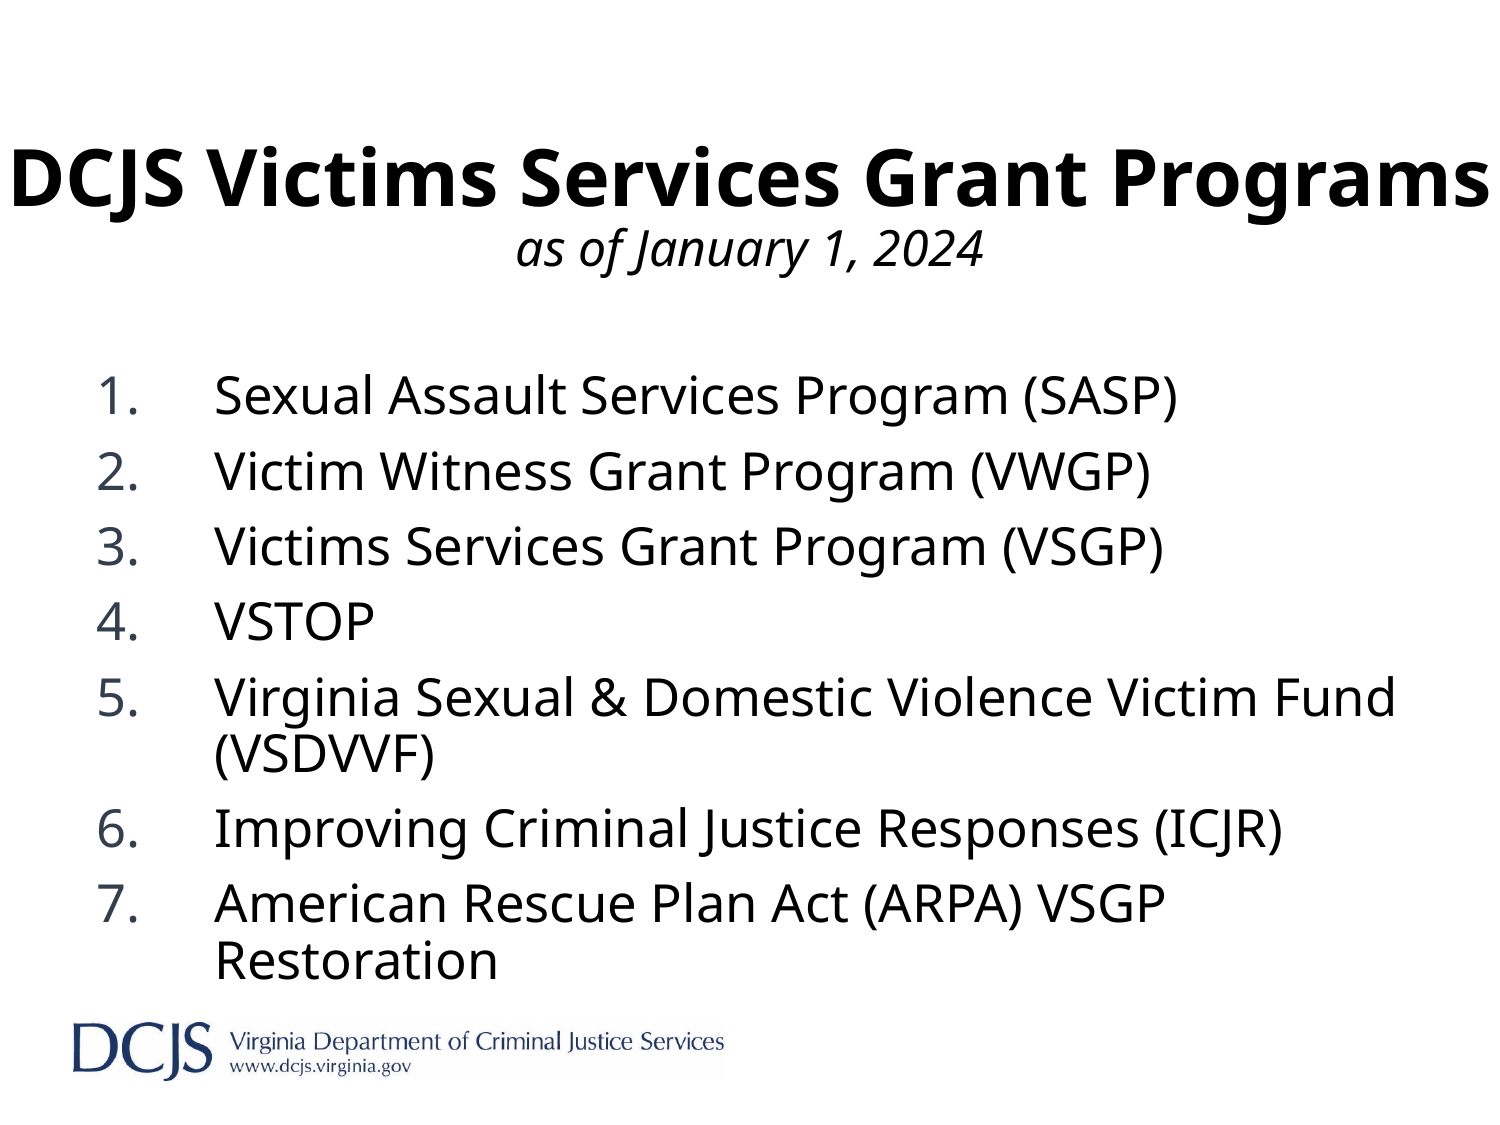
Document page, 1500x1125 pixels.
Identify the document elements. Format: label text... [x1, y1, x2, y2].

picture [73, 1022, 726, 1081]
title DCJS Victims Services Grant Programs as of January 1, 2024 [0, 85, 1500, 330]
list Sexual Assault Services Program (SASP) Victim Witness Grant Program (VWGP) Victims Services Grant Program (VSGP) VSTOP Virginia Sexual & Domestic Violence Victim Fund (VSDVVF) Improving Criminal Justice Responses (ICJR) American Rescue Plan Act (ARPA) VSGP Restoration [95, 369, 1454, 993]
